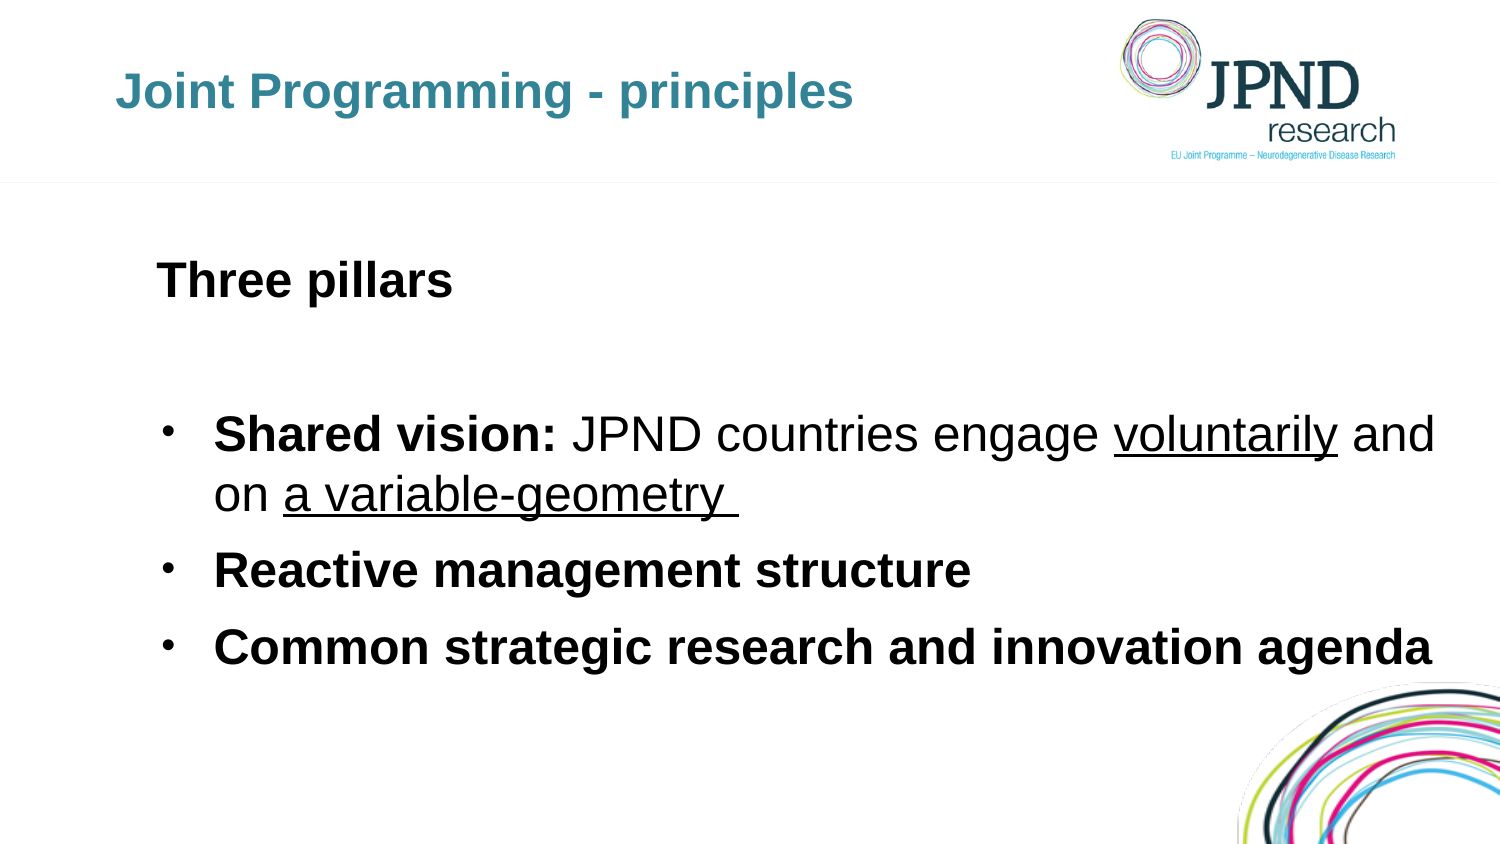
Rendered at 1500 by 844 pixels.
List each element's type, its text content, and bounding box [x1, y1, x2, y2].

title Joint Programming - principles [100, 44, 988, 134]
list Three pillars Shared vision: JPND countries engage voluntarily and on a variable-geometry Reactive management structure Common strategic research and innovation agenda [132, 232, 1471, 802]
picture [1200, 678, 1500, 844]
picture [1096, 3, 1437, 177]
